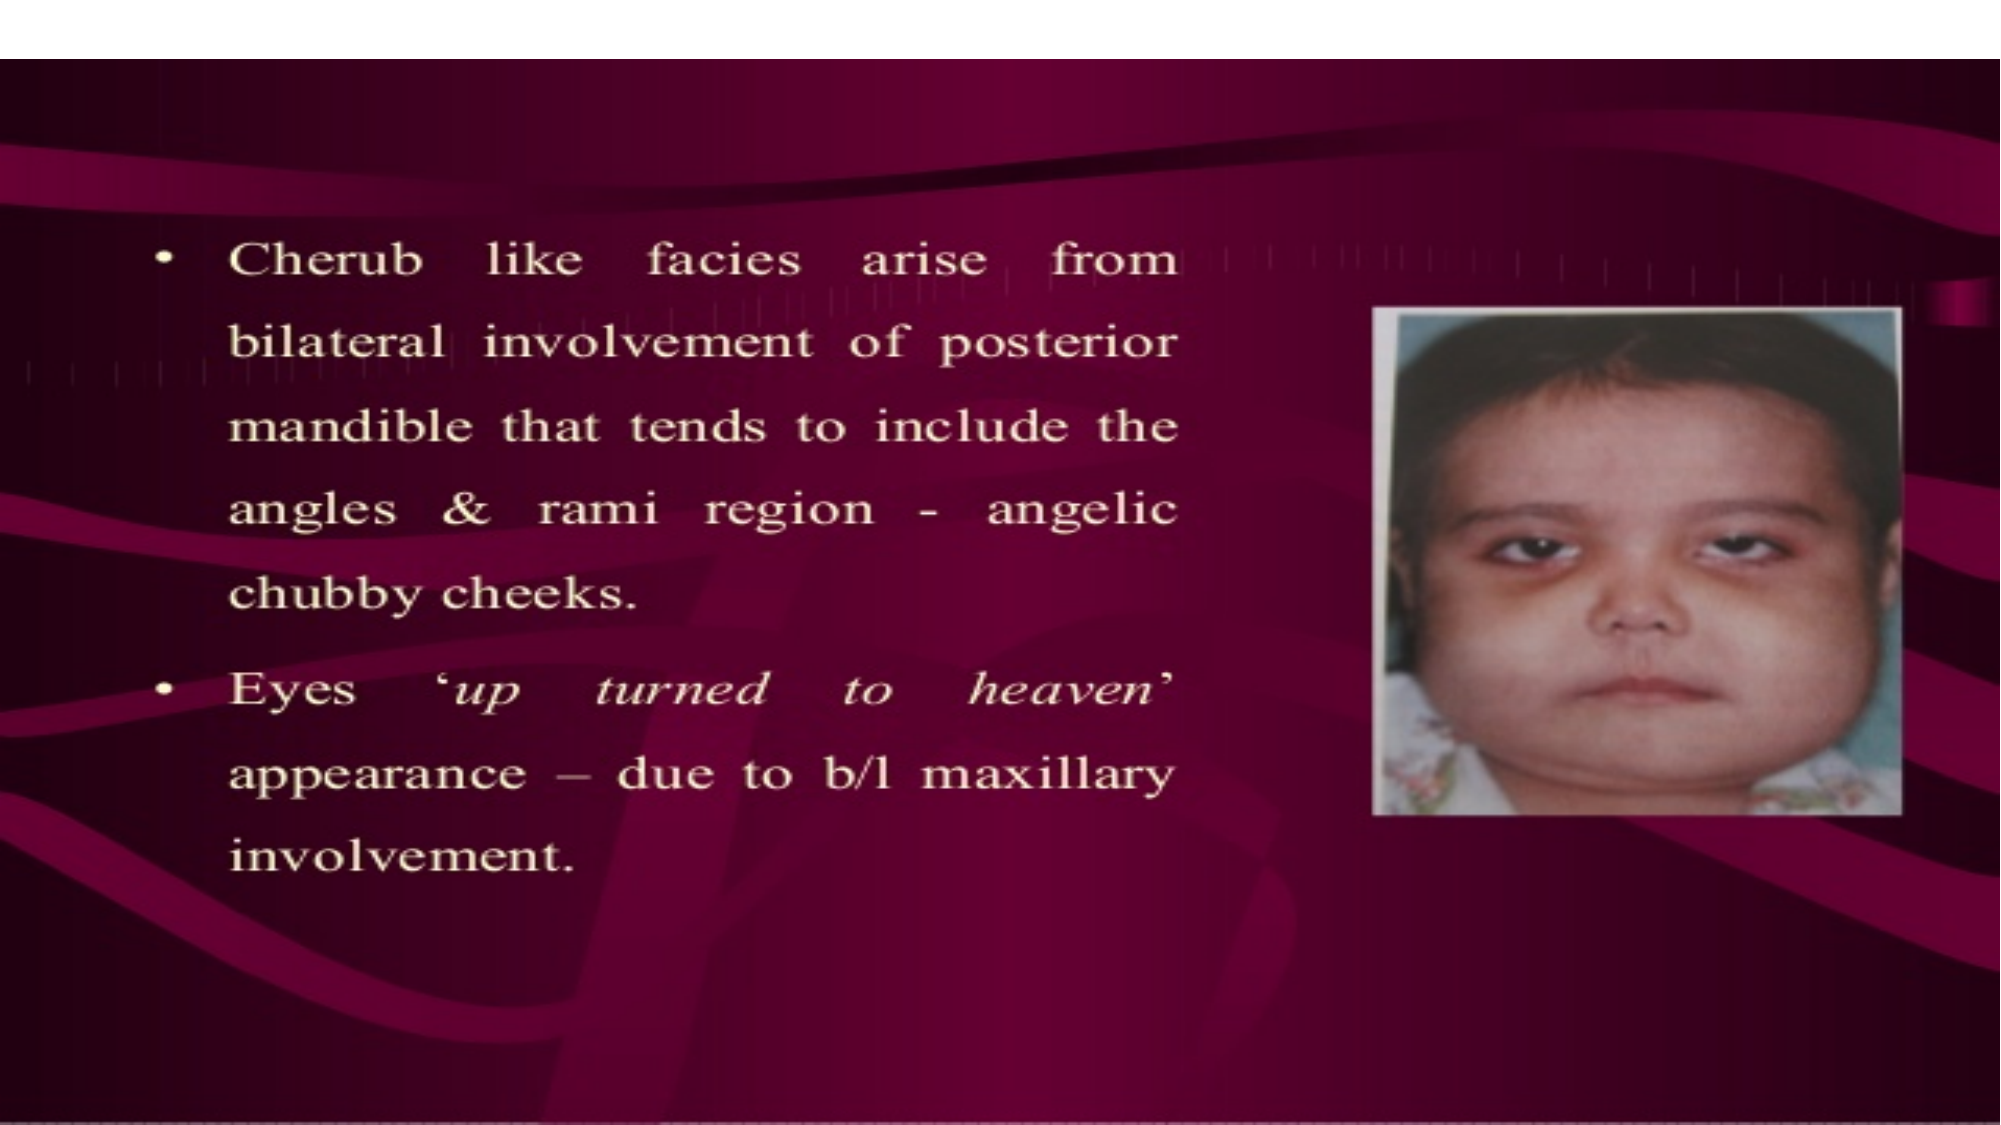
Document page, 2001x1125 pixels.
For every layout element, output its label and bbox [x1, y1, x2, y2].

list [0, 59, 2000, 1125]
